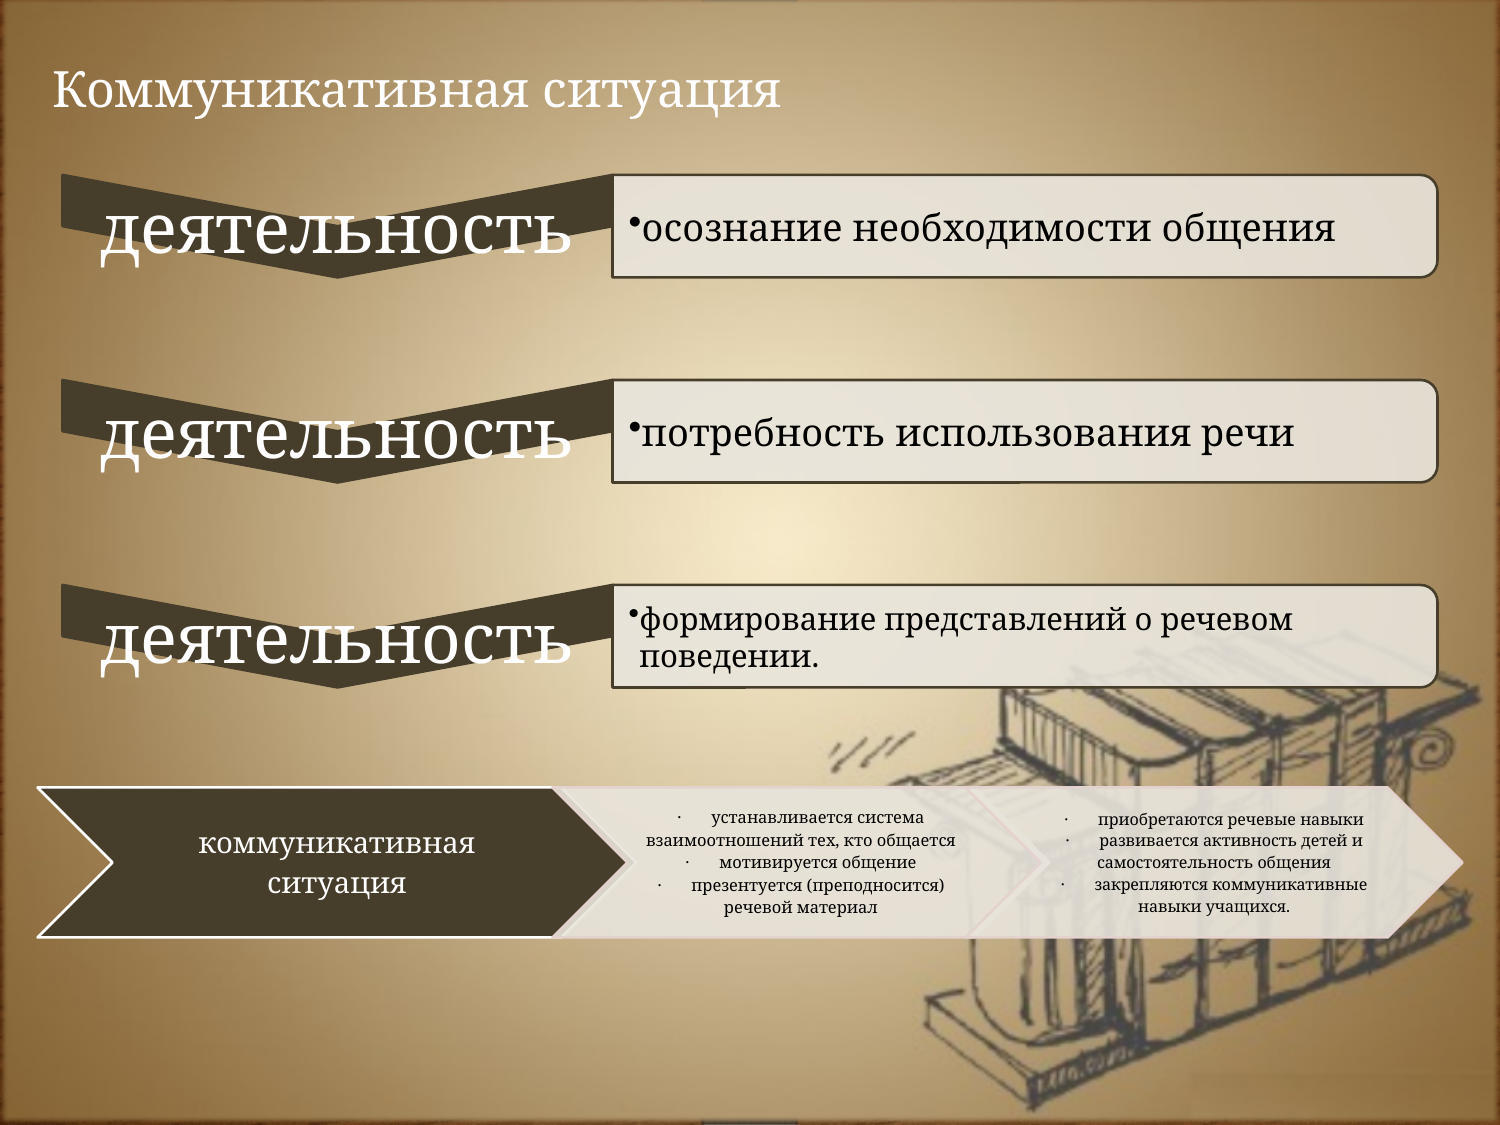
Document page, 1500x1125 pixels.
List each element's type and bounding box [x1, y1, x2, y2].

text_box [37, 674, 1463, 1051]
picture [0, 0, 1500, 1125]
text_box [62, 174, 1438, 674]
